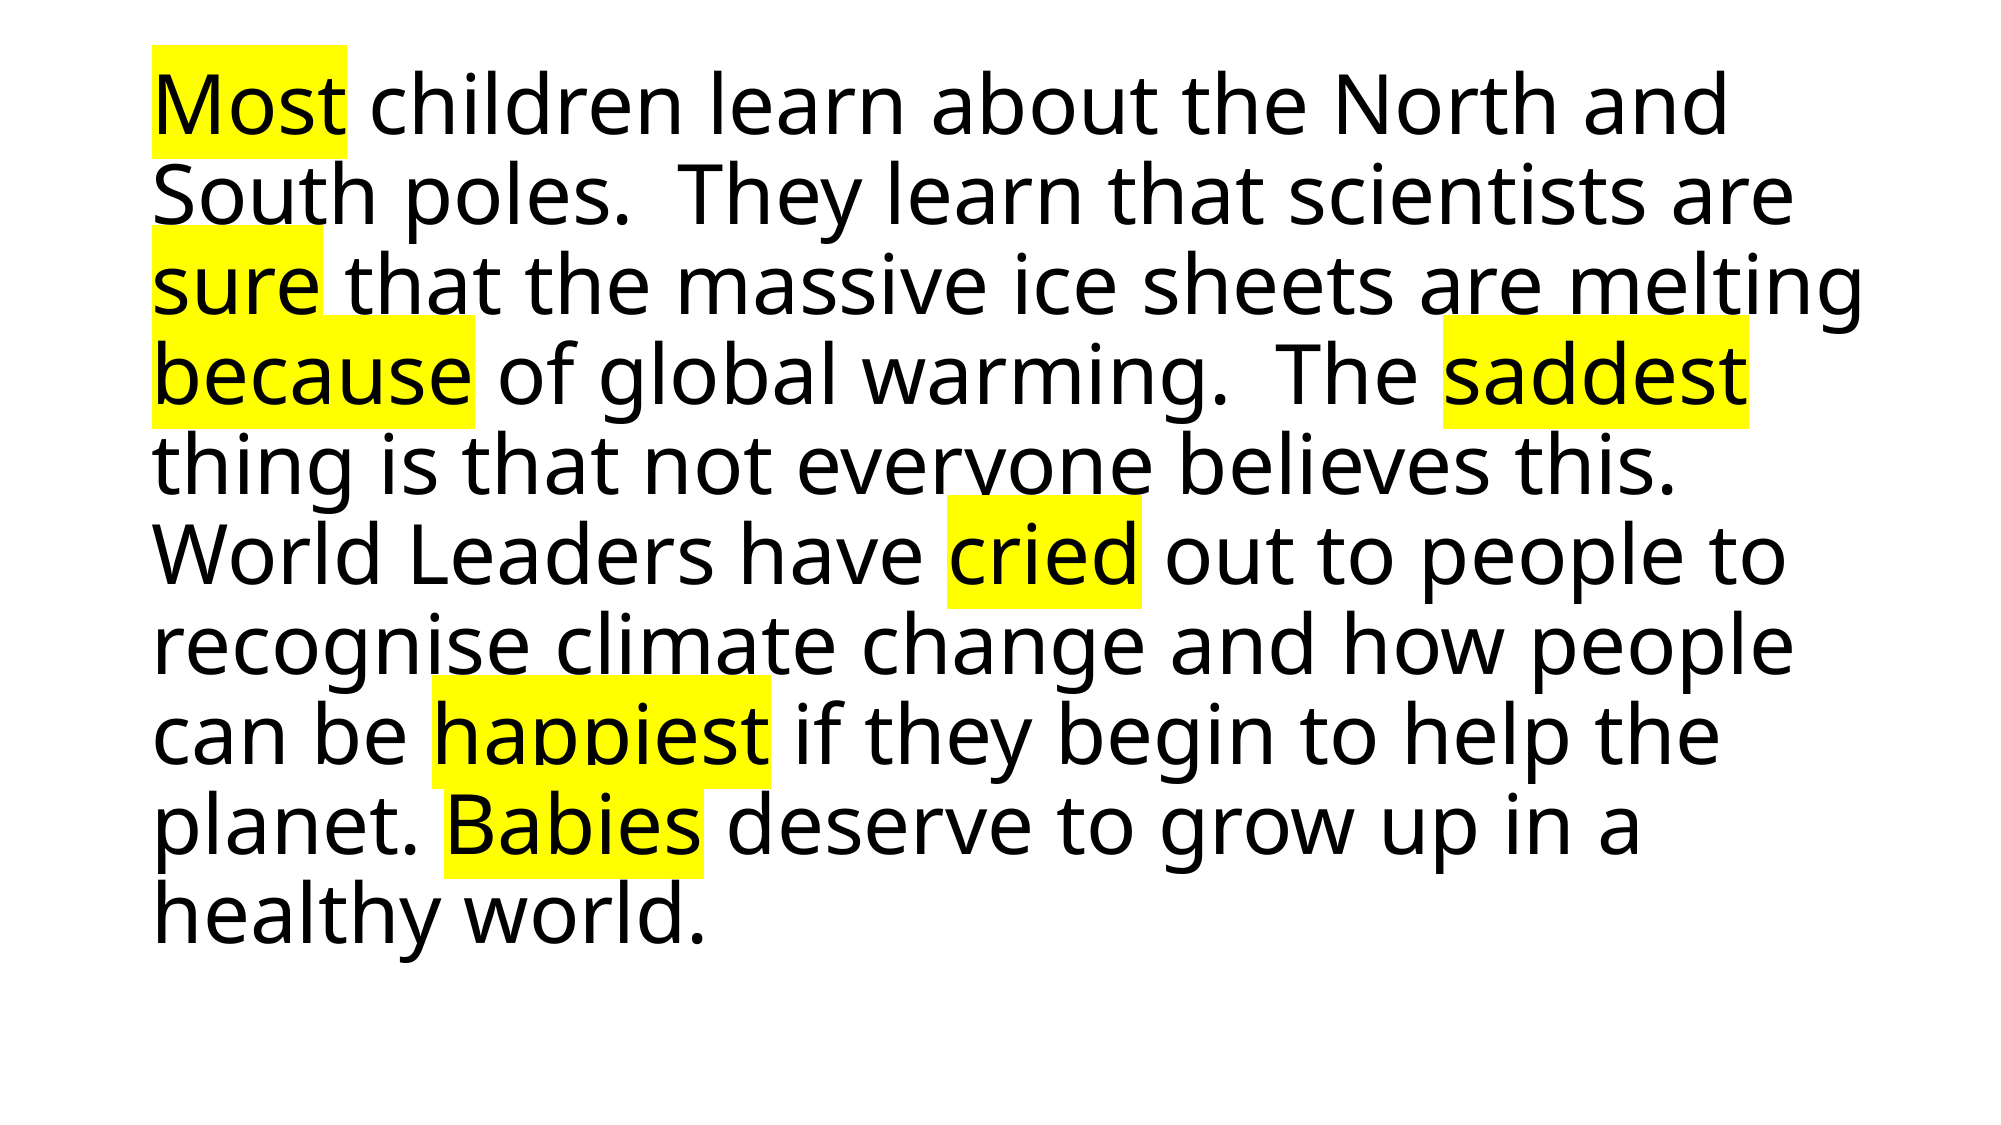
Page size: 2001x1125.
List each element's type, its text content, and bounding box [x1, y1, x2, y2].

title Most children learn about the North and South poles. They learn that scientists are sure that the massive ice sheets are melting because of global warming. The saddest thing is that not everyone believes this. World Leaders have cried out to people to recognise climate change and how people can be happiest if they begin to help the planet. Babies deserve to grow up in a healthy world. [136, 152, 1894, 970]
